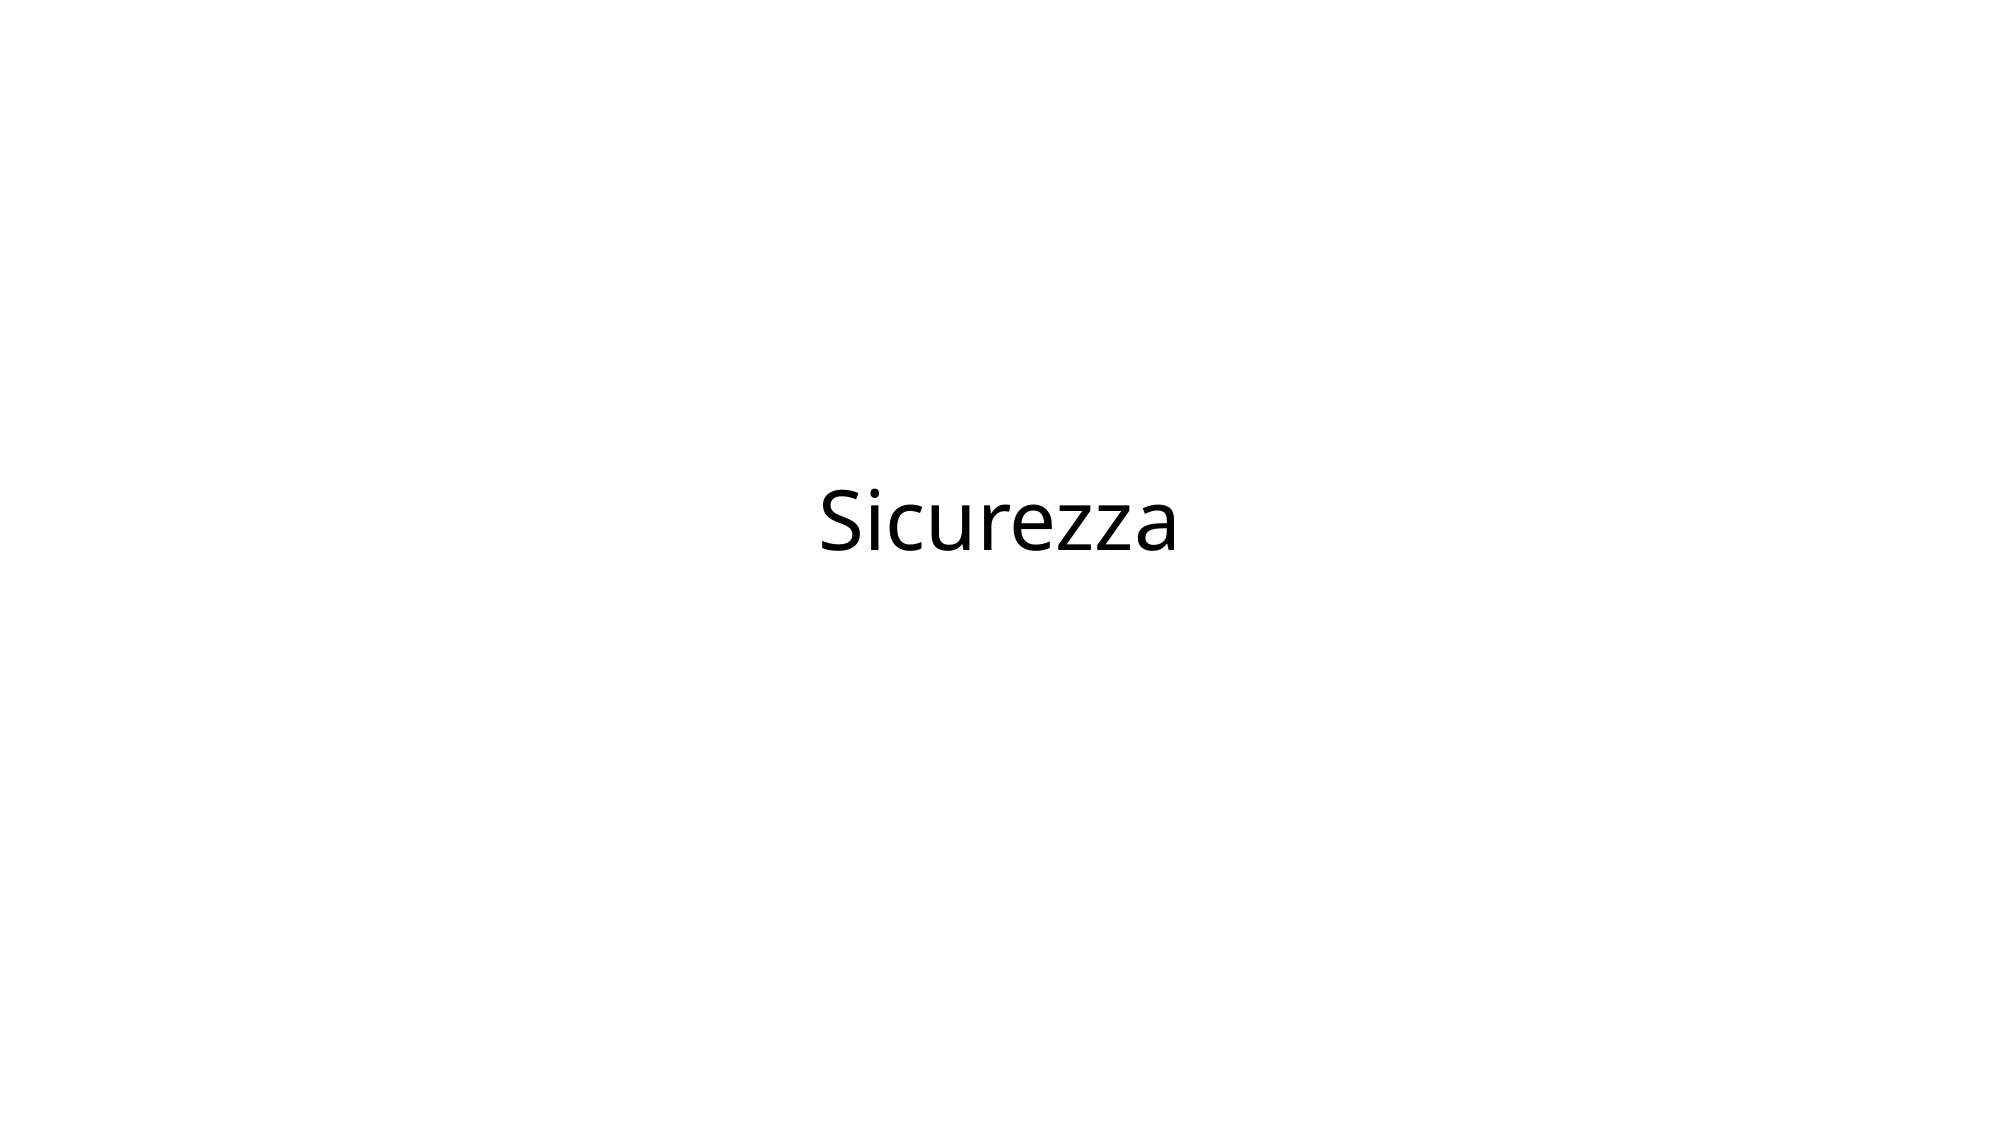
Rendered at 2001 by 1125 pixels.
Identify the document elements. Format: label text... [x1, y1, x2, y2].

title Sicurezza [249, 184, 1750, 576]
